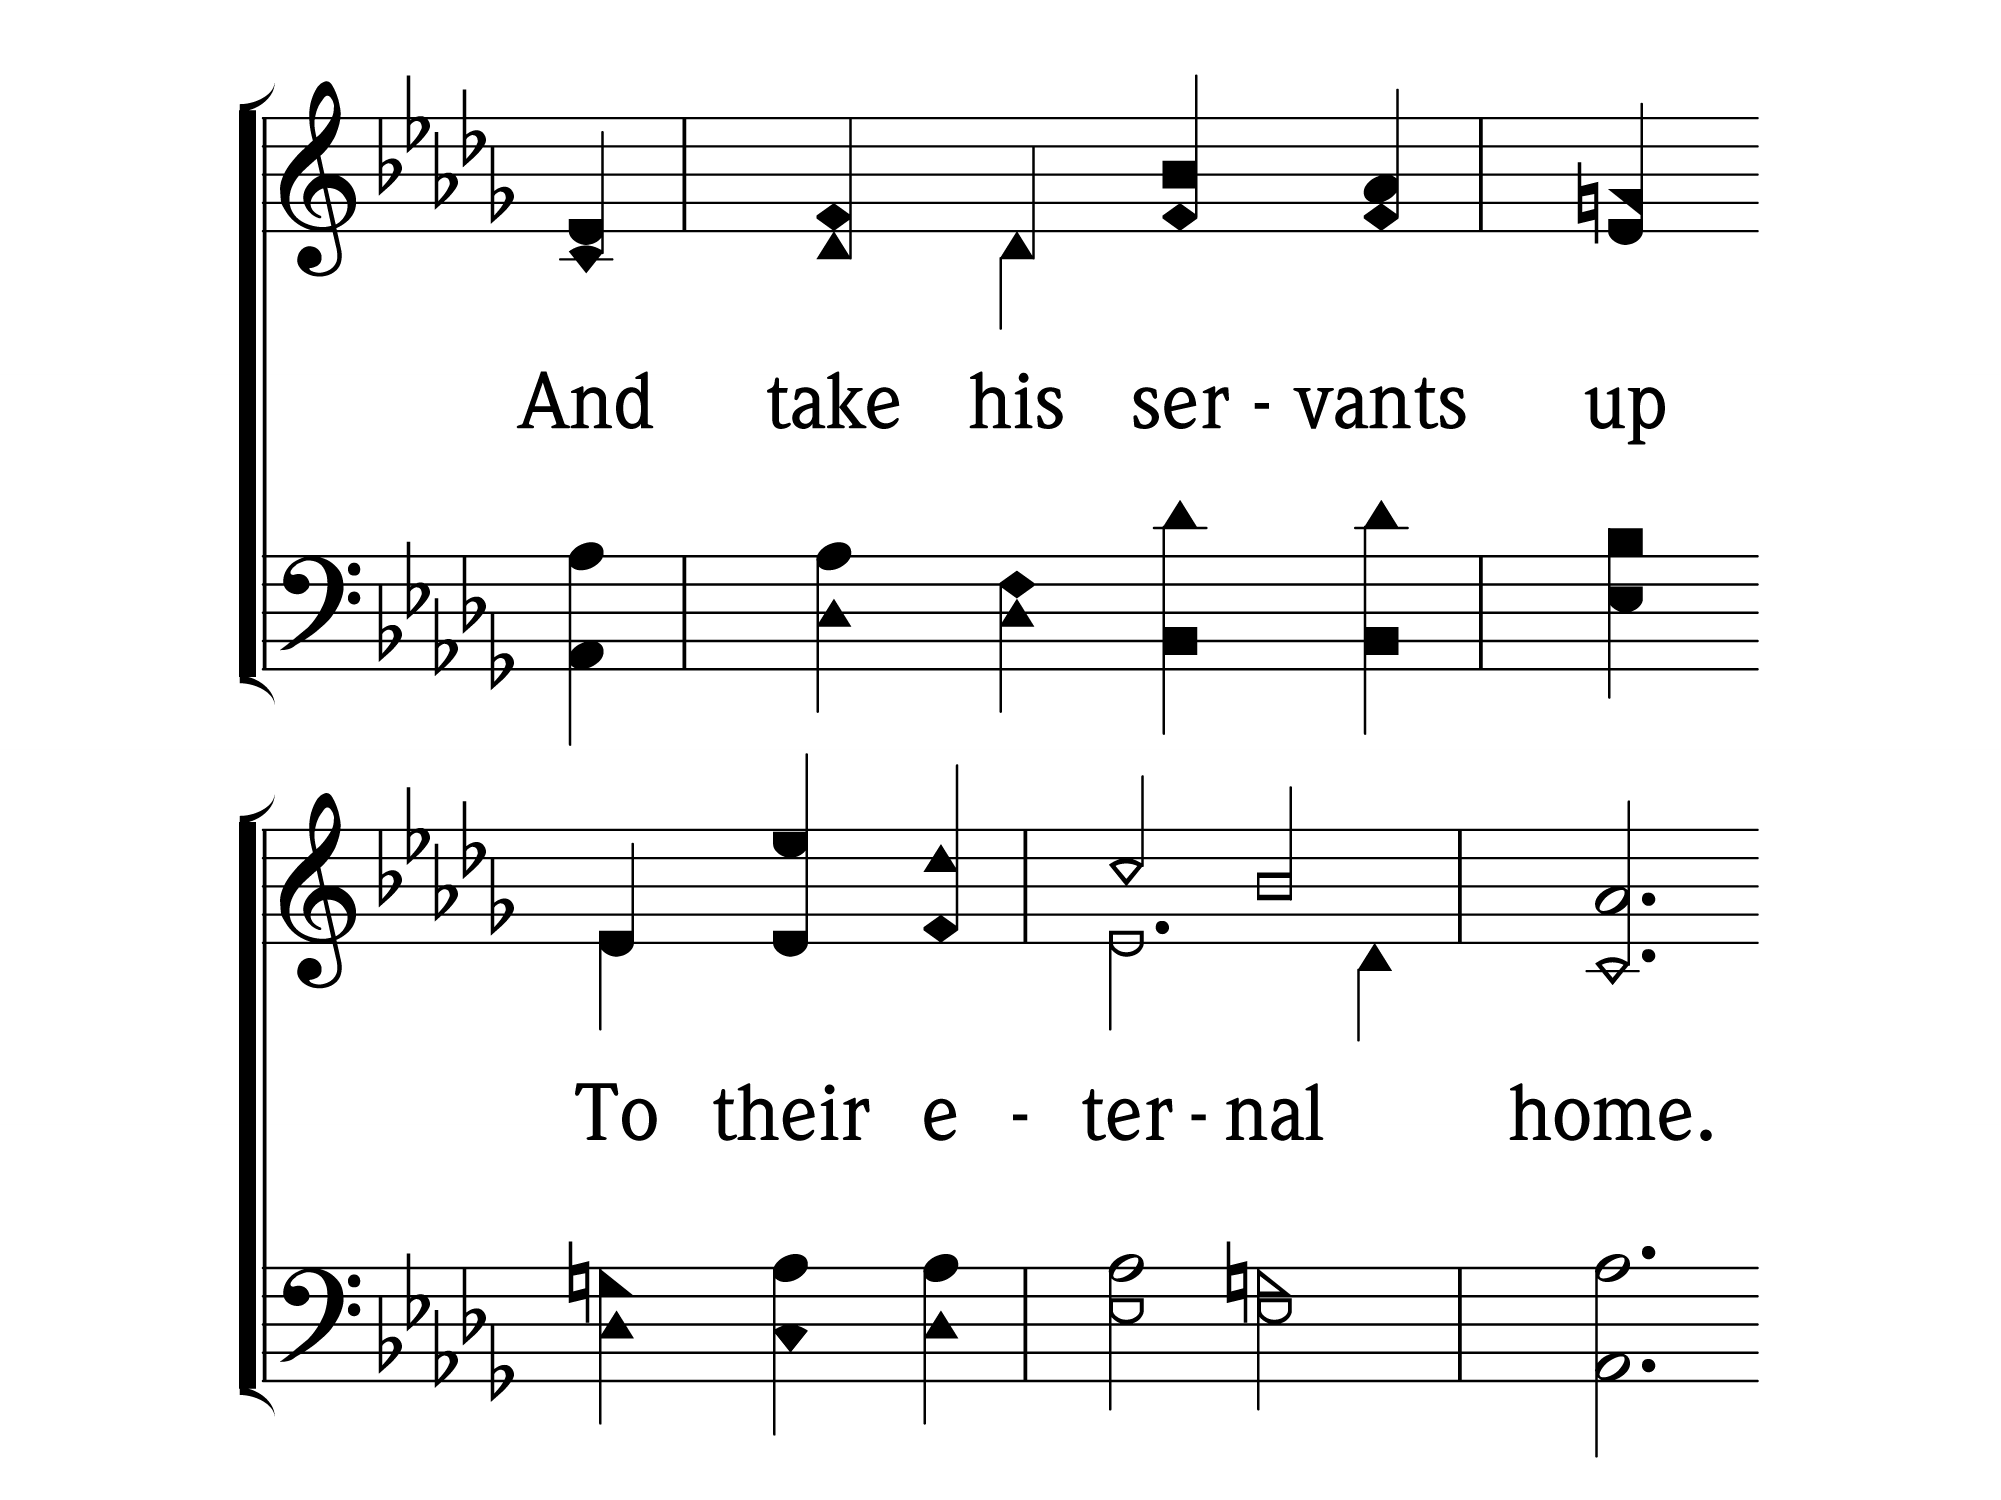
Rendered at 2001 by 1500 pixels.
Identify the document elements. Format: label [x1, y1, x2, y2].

text_box [0, 0, 2000, 1500]
